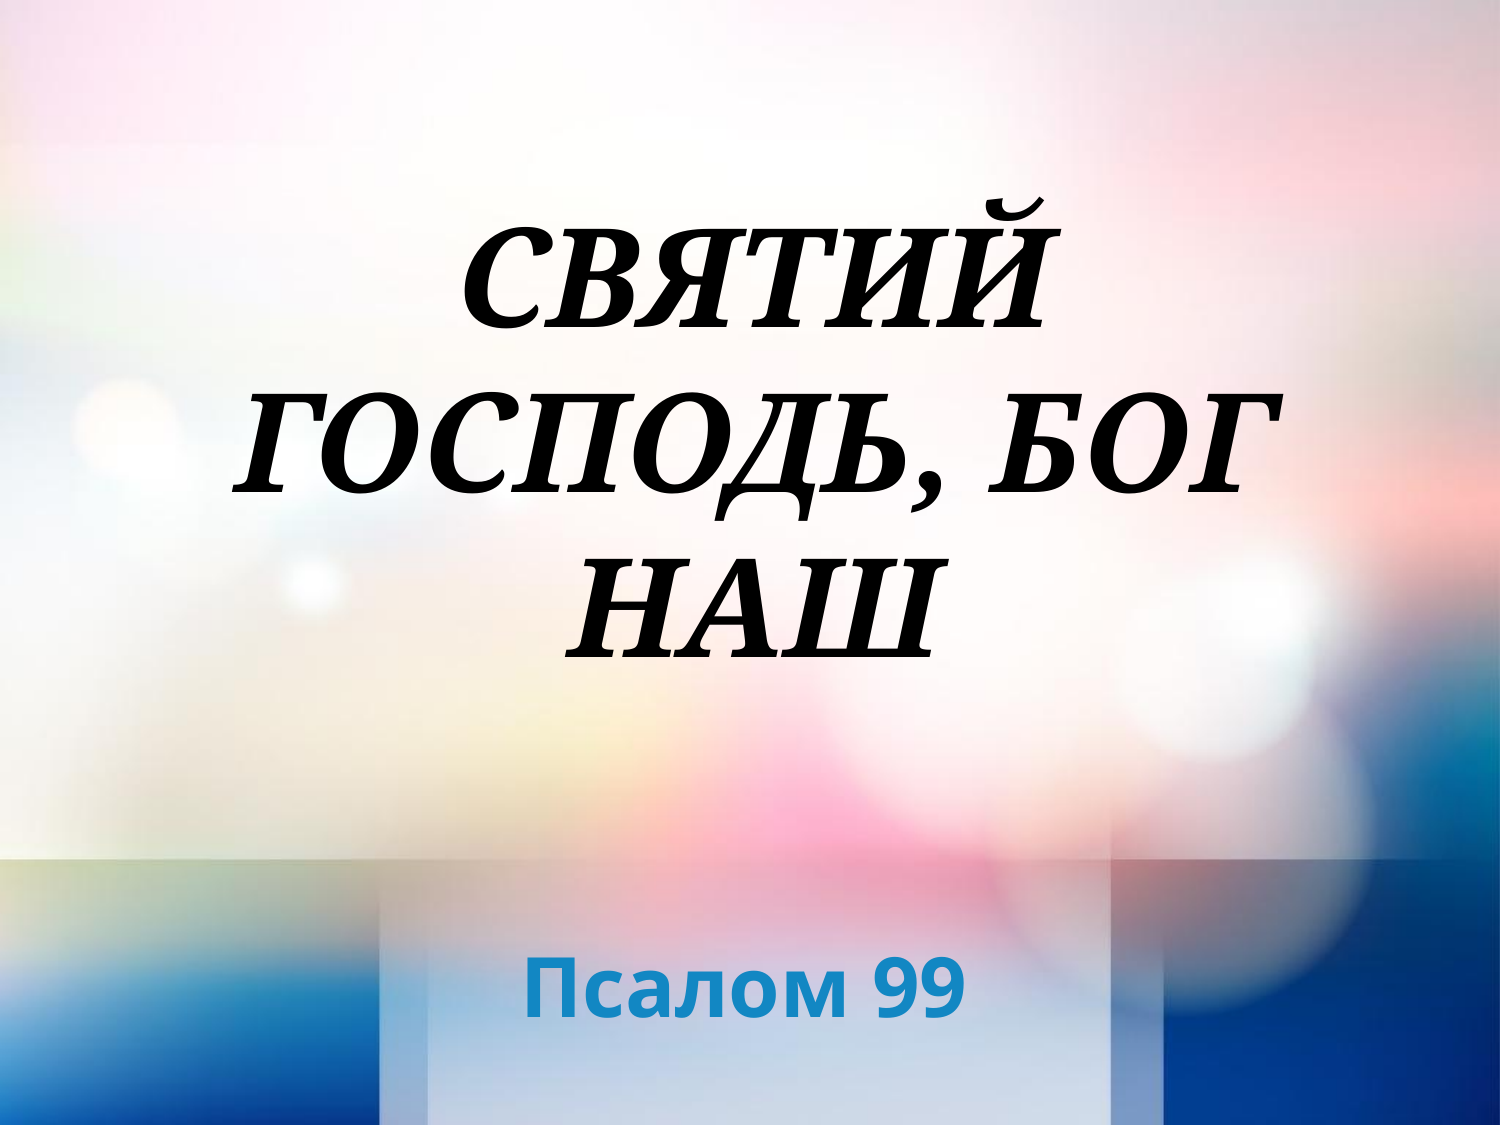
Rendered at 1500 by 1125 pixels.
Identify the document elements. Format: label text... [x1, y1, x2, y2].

text_box СВЯТИЙ ГОСПОДЬ, БОГ НАШ [64, 42, 1444, 693]
text_box Псалом 99 [64, 940, 1424, 1042]
picture [0, 0, 1500, 1125]
